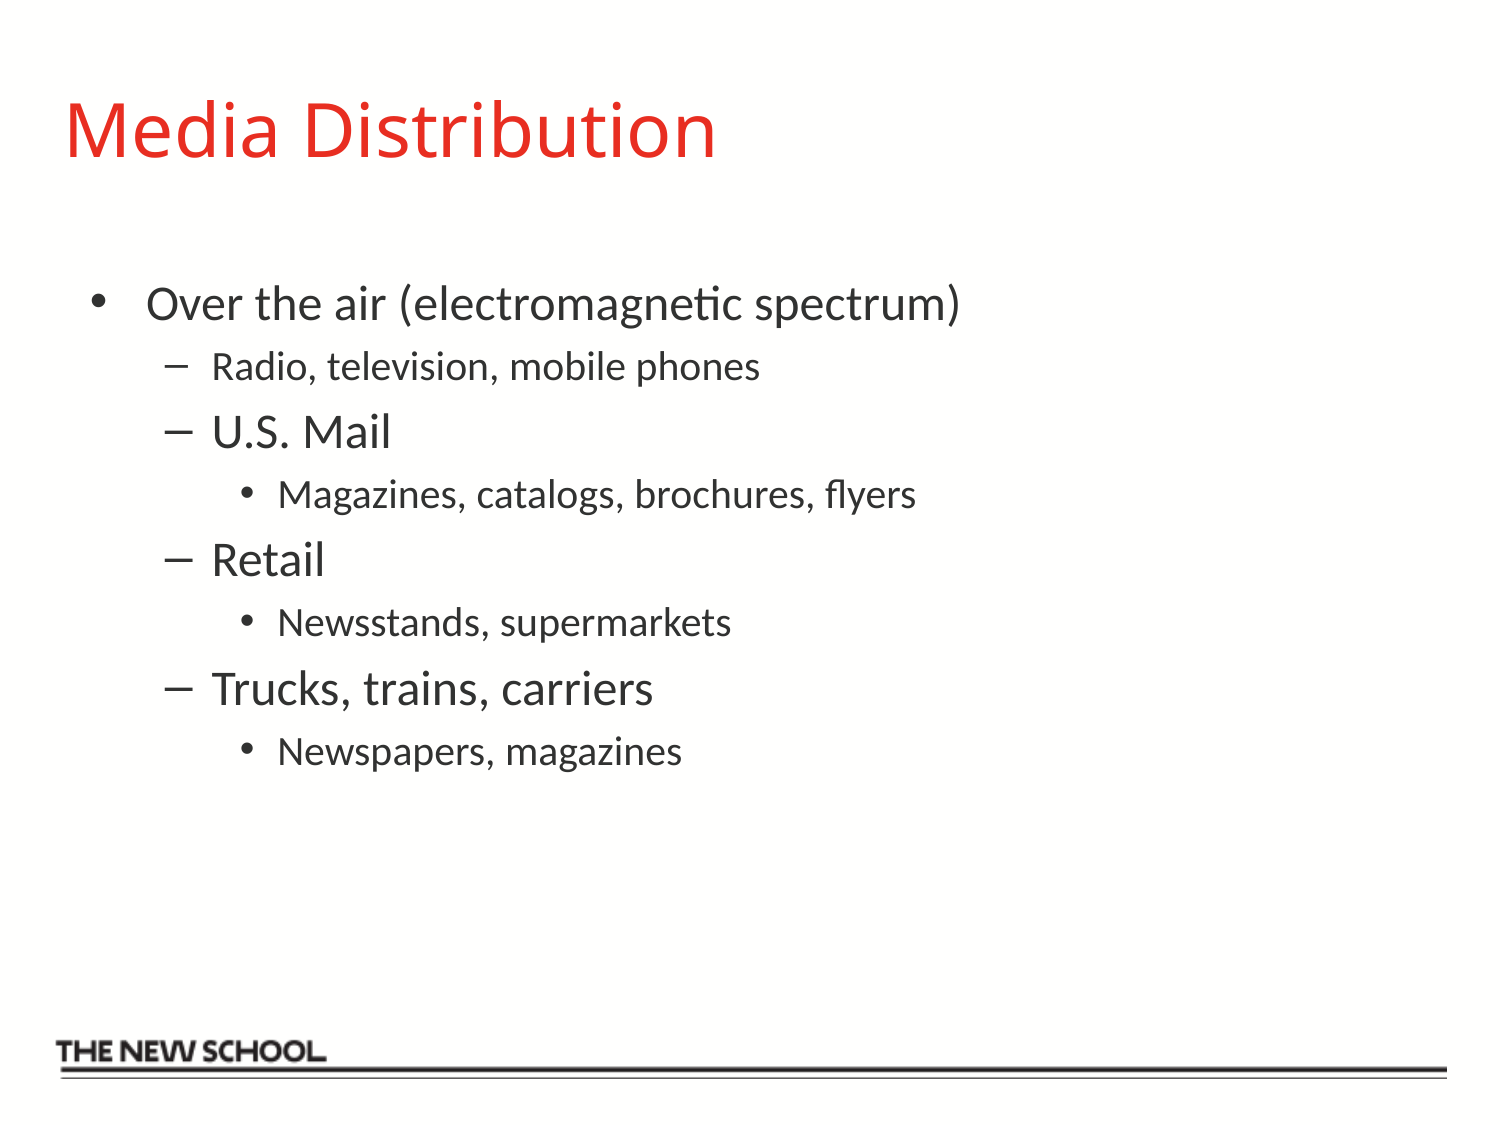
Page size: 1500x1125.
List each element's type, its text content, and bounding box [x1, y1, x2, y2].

title Media Distribution [48, 75, 1399, 263]
list Over the air (electromagnetic spectrum) Radio, television, mobile phones U.S. Mail Magazines, catalogs, brochures, flyers Retail Newsstands, supermarkets Trucks, trains, carriers Newspapers, magazines [75, 262, 1425, 1005]
